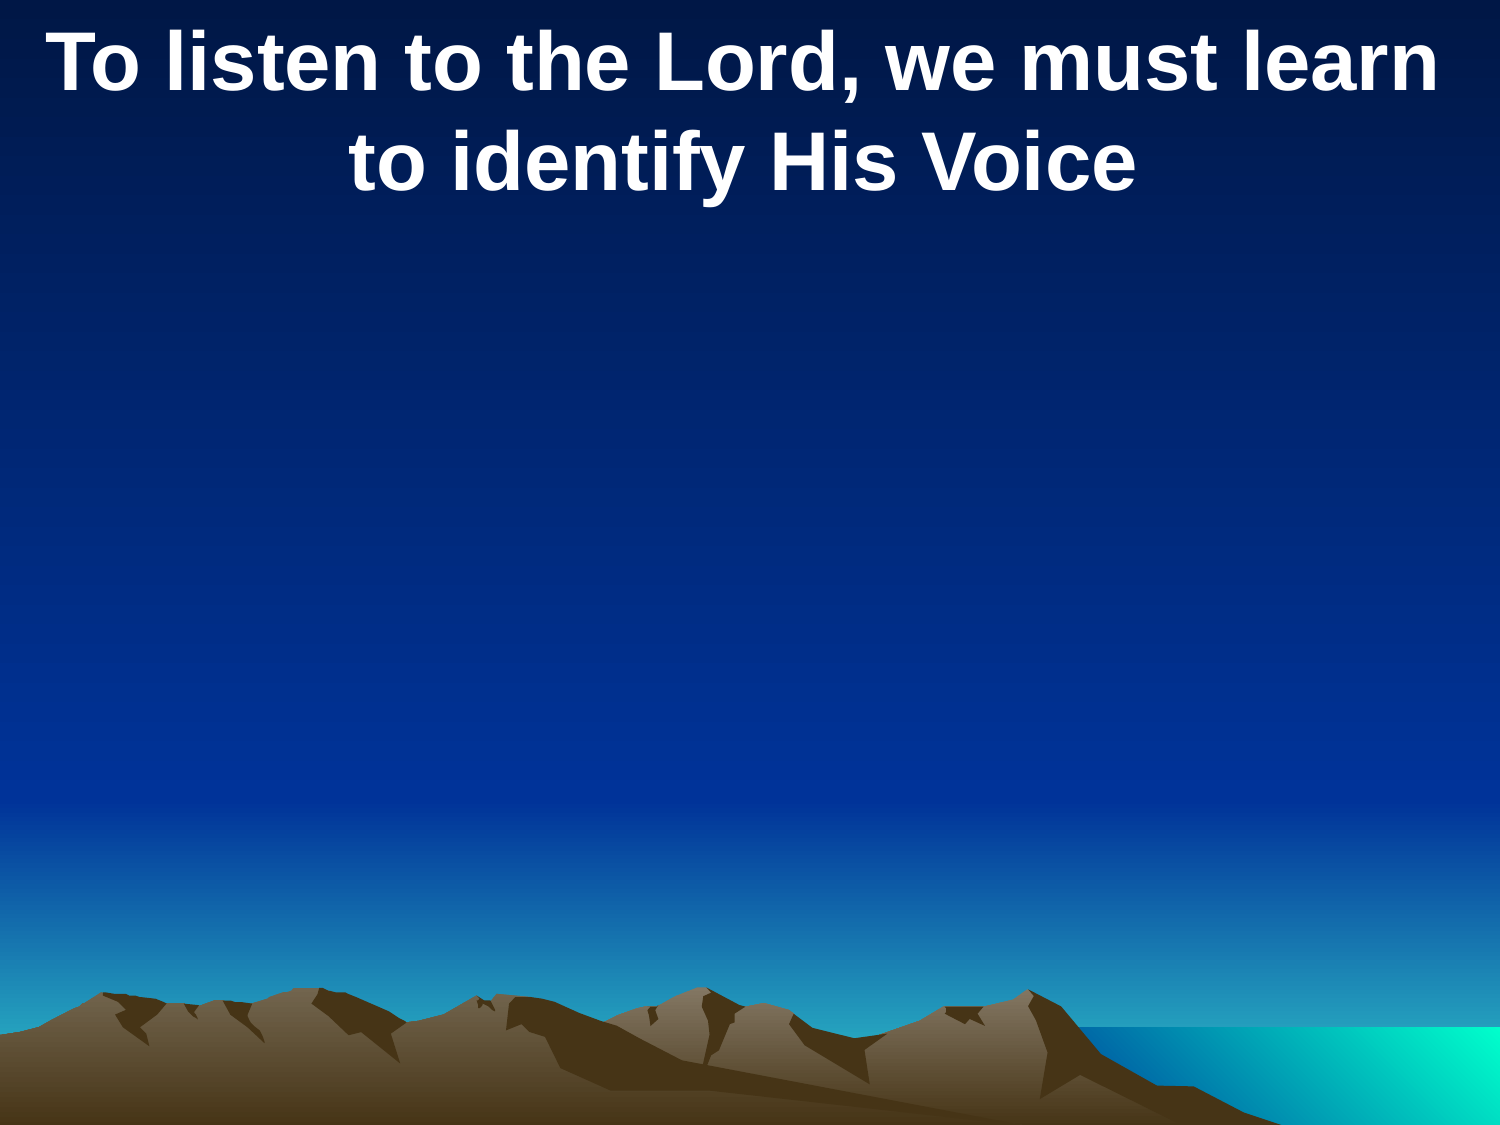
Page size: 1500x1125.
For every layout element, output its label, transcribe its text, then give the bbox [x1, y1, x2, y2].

text_box To listen to the Lord, we must learn to identify His Voice [12, 0, 1475, 415]
